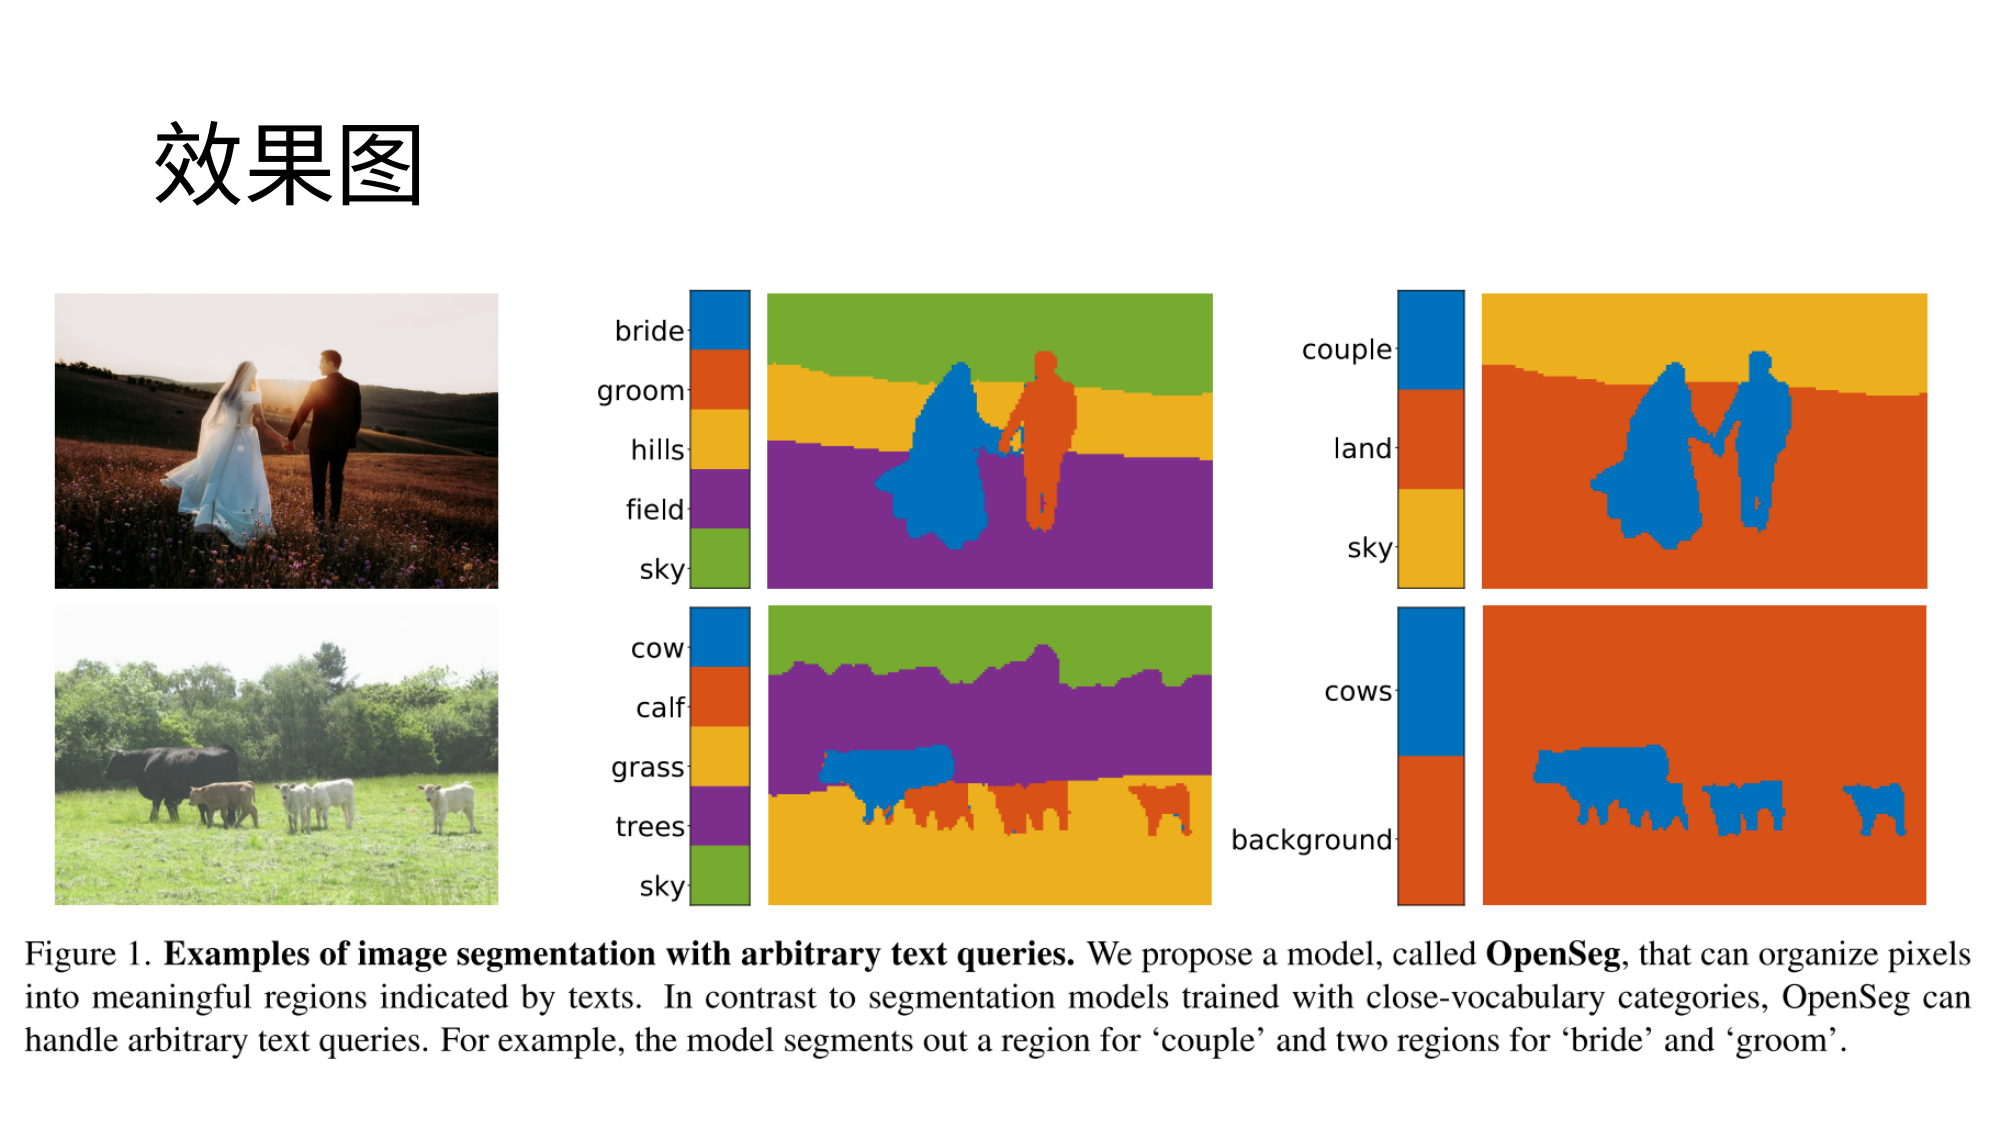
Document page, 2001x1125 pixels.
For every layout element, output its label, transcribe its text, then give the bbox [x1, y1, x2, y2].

picture [0, 277, 2000, 1071]
title 效果图 [137, 59, 1863, 277]
